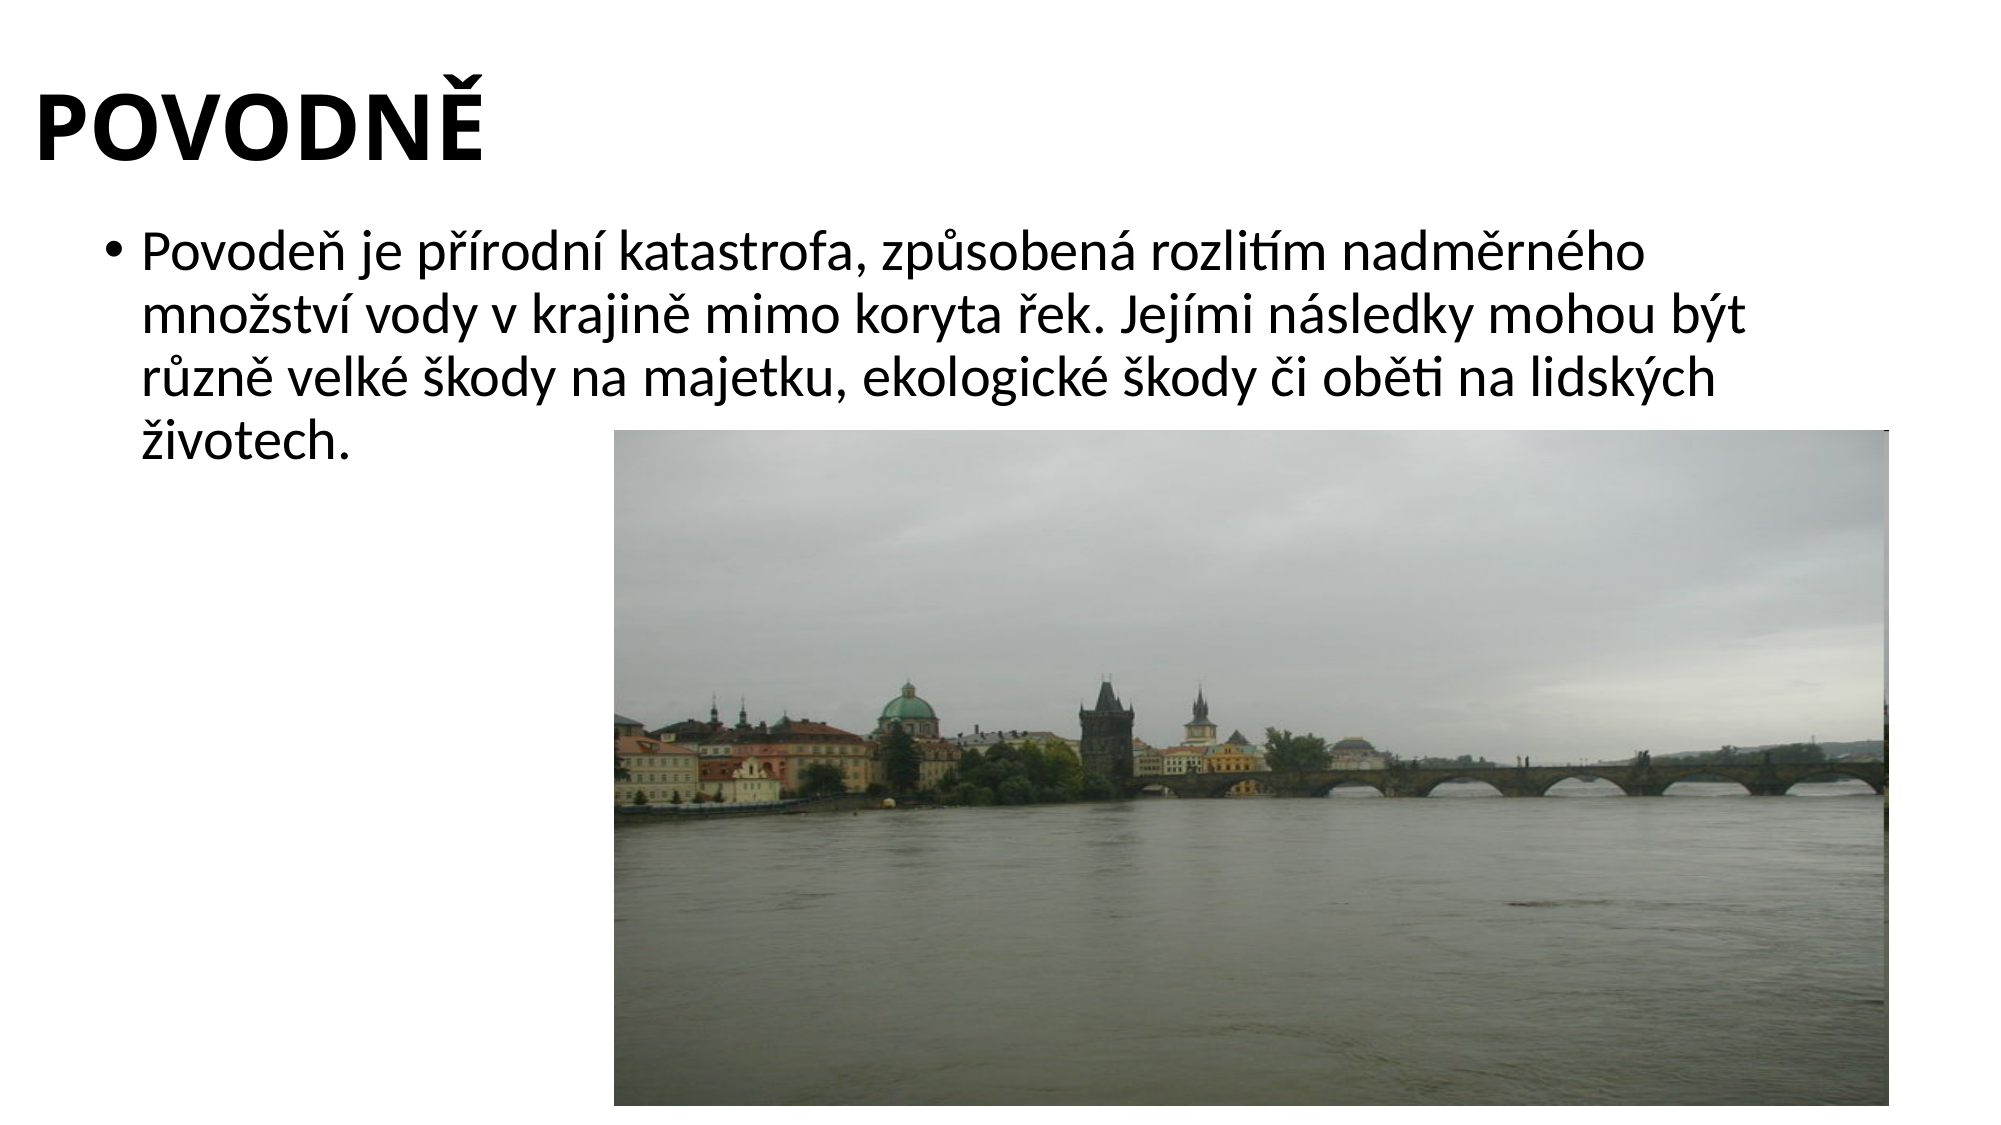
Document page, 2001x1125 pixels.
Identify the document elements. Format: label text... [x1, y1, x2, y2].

list Povodeň je přírodní katastrofa, způsobená rozlitím nadměrného množství vody v krajině mimo koryta řek. Jejími následky mohou být různě velké škody na majetku, ekologické škody či oběti na lidských životech. [88, 212, 1814, 927]
picture [613, 430, 1889, 1106]
title POVODNĚ [17, 22, 1743, 240]
